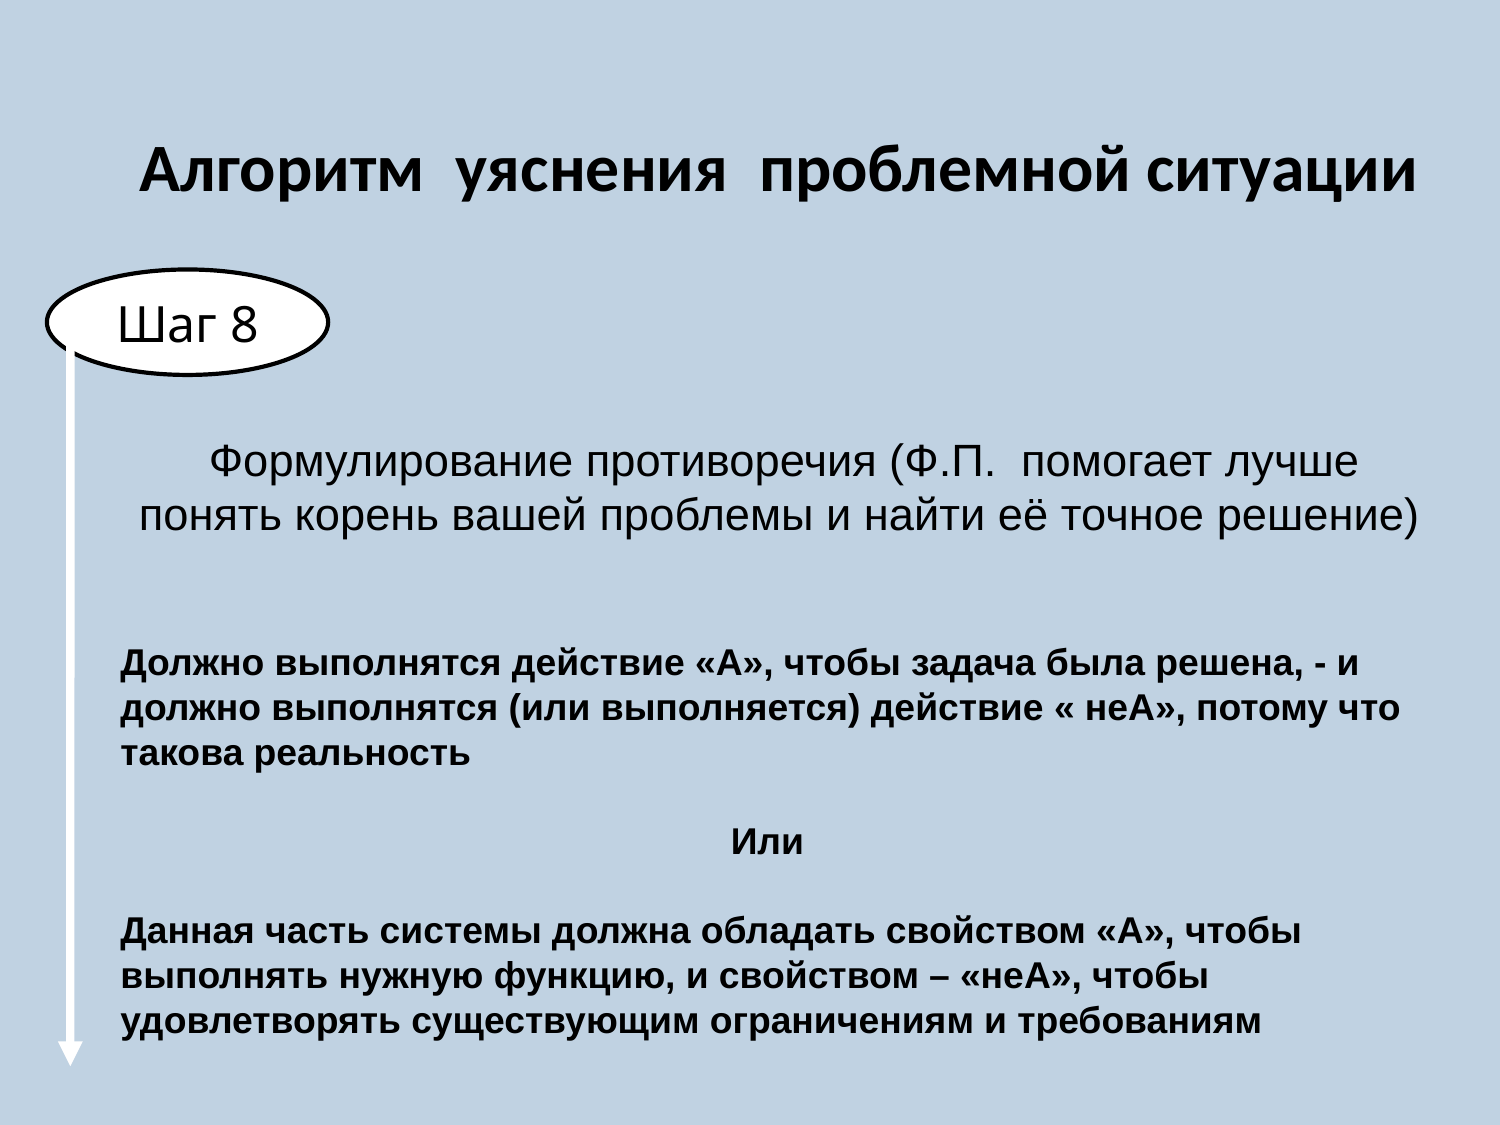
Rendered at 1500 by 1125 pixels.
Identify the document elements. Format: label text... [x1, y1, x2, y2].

title Алгоритм уяснения проблемной ситуации [93, 82, 1465, 247]
text_box Шаг 8 [44, 267, 331, 378]
text_box Должно выполнятся действие «А», чтобы задача была решена, - и должно выполнятся (или выполняется) действие « неА», потому что такова реальность Или Данная часть системы должна обладать свойством «А», чтобы выполнять нужную функцию, и свойством – «неА», чтобы удовлетворять существующим ограничениям и требованиям [105, 585, 1430, 1055]
subtitle Формулирование противоречия (Ф.П. помогает лучше понять корень вашей проблемы и найти её точное решение) [117, 363, 1442, 586]
